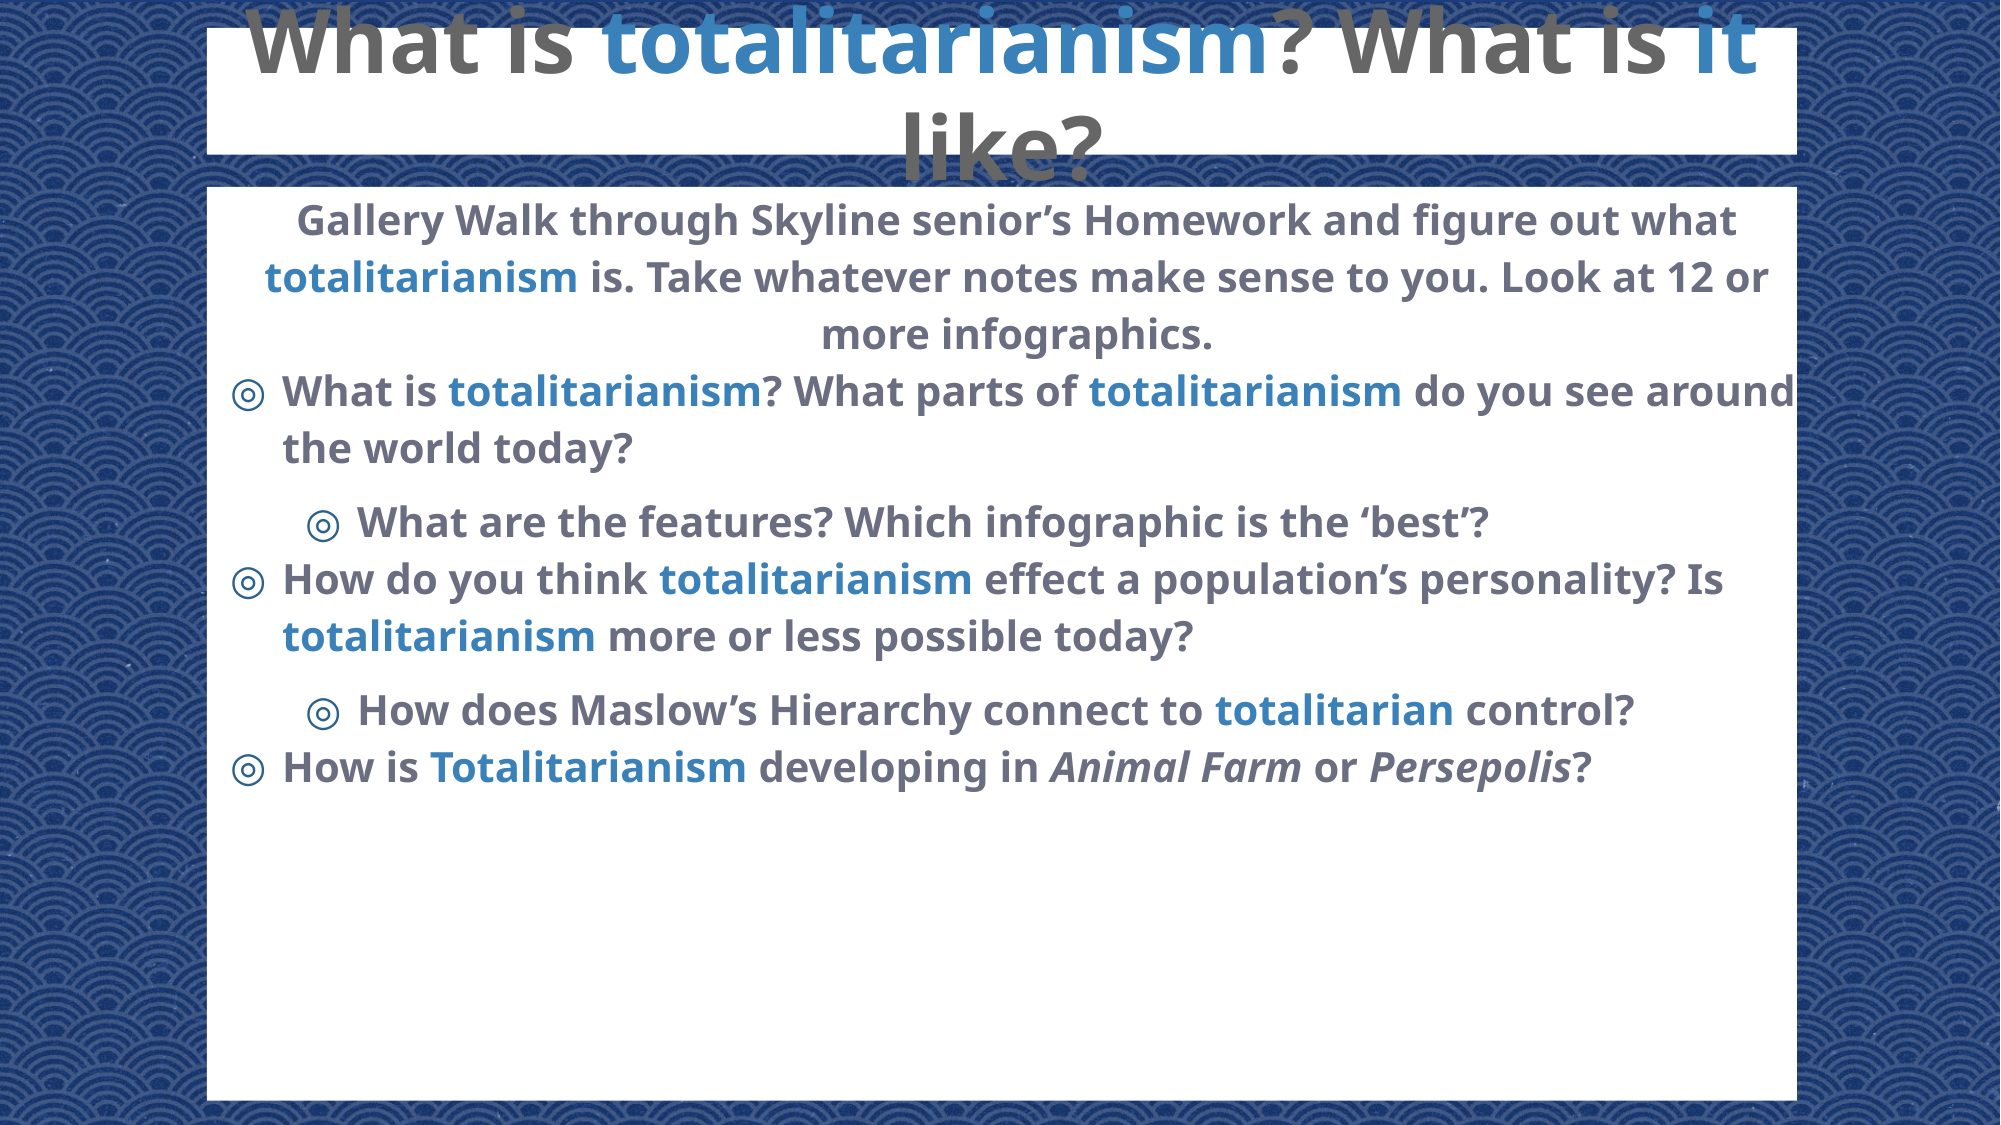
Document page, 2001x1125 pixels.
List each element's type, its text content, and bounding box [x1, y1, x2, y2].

list Gallery Walk through Skyline senior’s Homework and figure out what totalitarianism is. Take whatever notes make sense to you. Look at 12 or more infographics. What is totalitarianism? What parts of totalitarianism do you see around the world today? What are the features? Which infographic is the ‘best’? How do you think totalitarianism effect a population’s personality? Is totalitarianism more or less possible today? How does Maslow’s Hierarchy connect to totalitarian control? How is Totalitarianism developing in Animal Farm or Persepolis? [206, 186, 1797, 1101]
title What is totalitarianism? What is it like? [206, 27, 1797, 155]
picture [0, 2, 2000, 1125]
